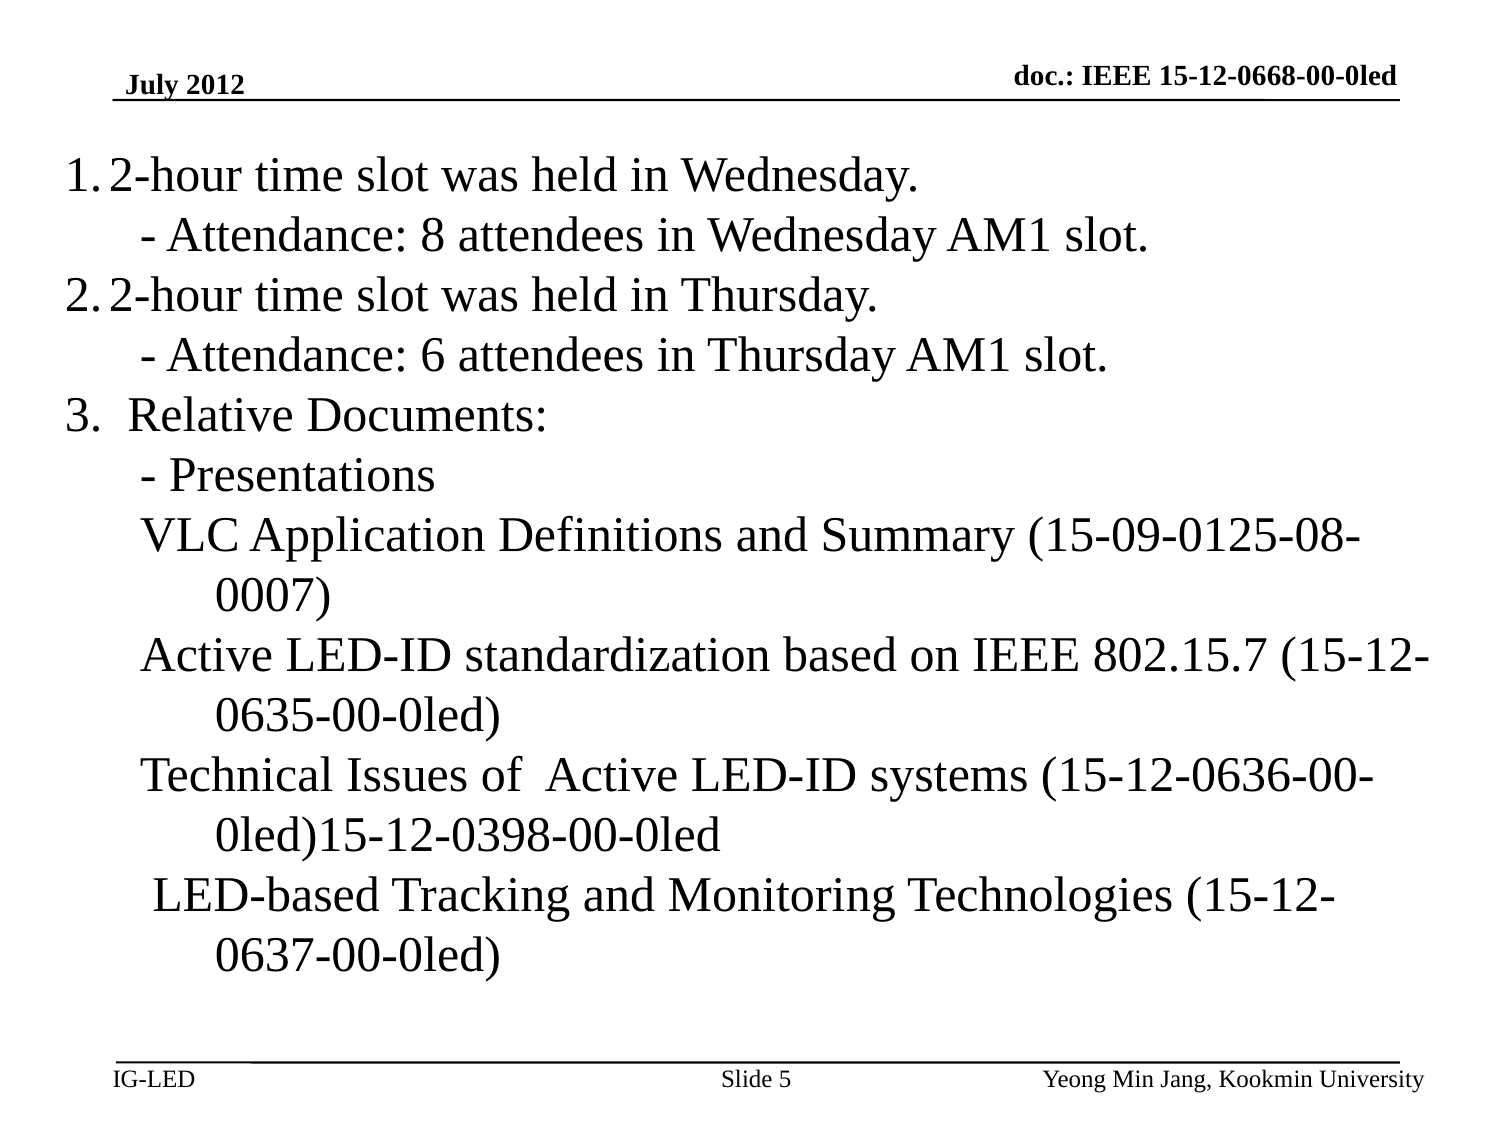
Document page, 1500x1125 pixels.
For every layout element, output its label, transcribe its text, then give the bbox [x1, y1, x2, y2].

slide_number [124, 64, 301, 101]
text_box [998, 48, 1500, 100]
slide_number Slide 5 [712, 1061, 800, 1093]
footer Yeong Min Jang, Kookmin University [1024, 1062, 1426, 1093]
text_box 2-hour time slot was held in Wednesday. - Attendance: 8 attendees in Wednesday AM1 slot. 2-hour time slot was held in Thursday. - Attendance: 6 attendees in Thursday AM1 slot. 3. Relative Documents: - Presentations VLC Application Definitions and Summary (15-09-0125-08-0007) Active LED-ID standardization based on IEEE 802.15.7 (15-12-0635-00-0led) Technical Issues of Active LED-ID systems (15-12-0636-00-0led)15-12-0398-00-0led LED-based Tracking and Monitoring Technologies (15-12-0637-00-0led) [50, 134, 1450, 989]
